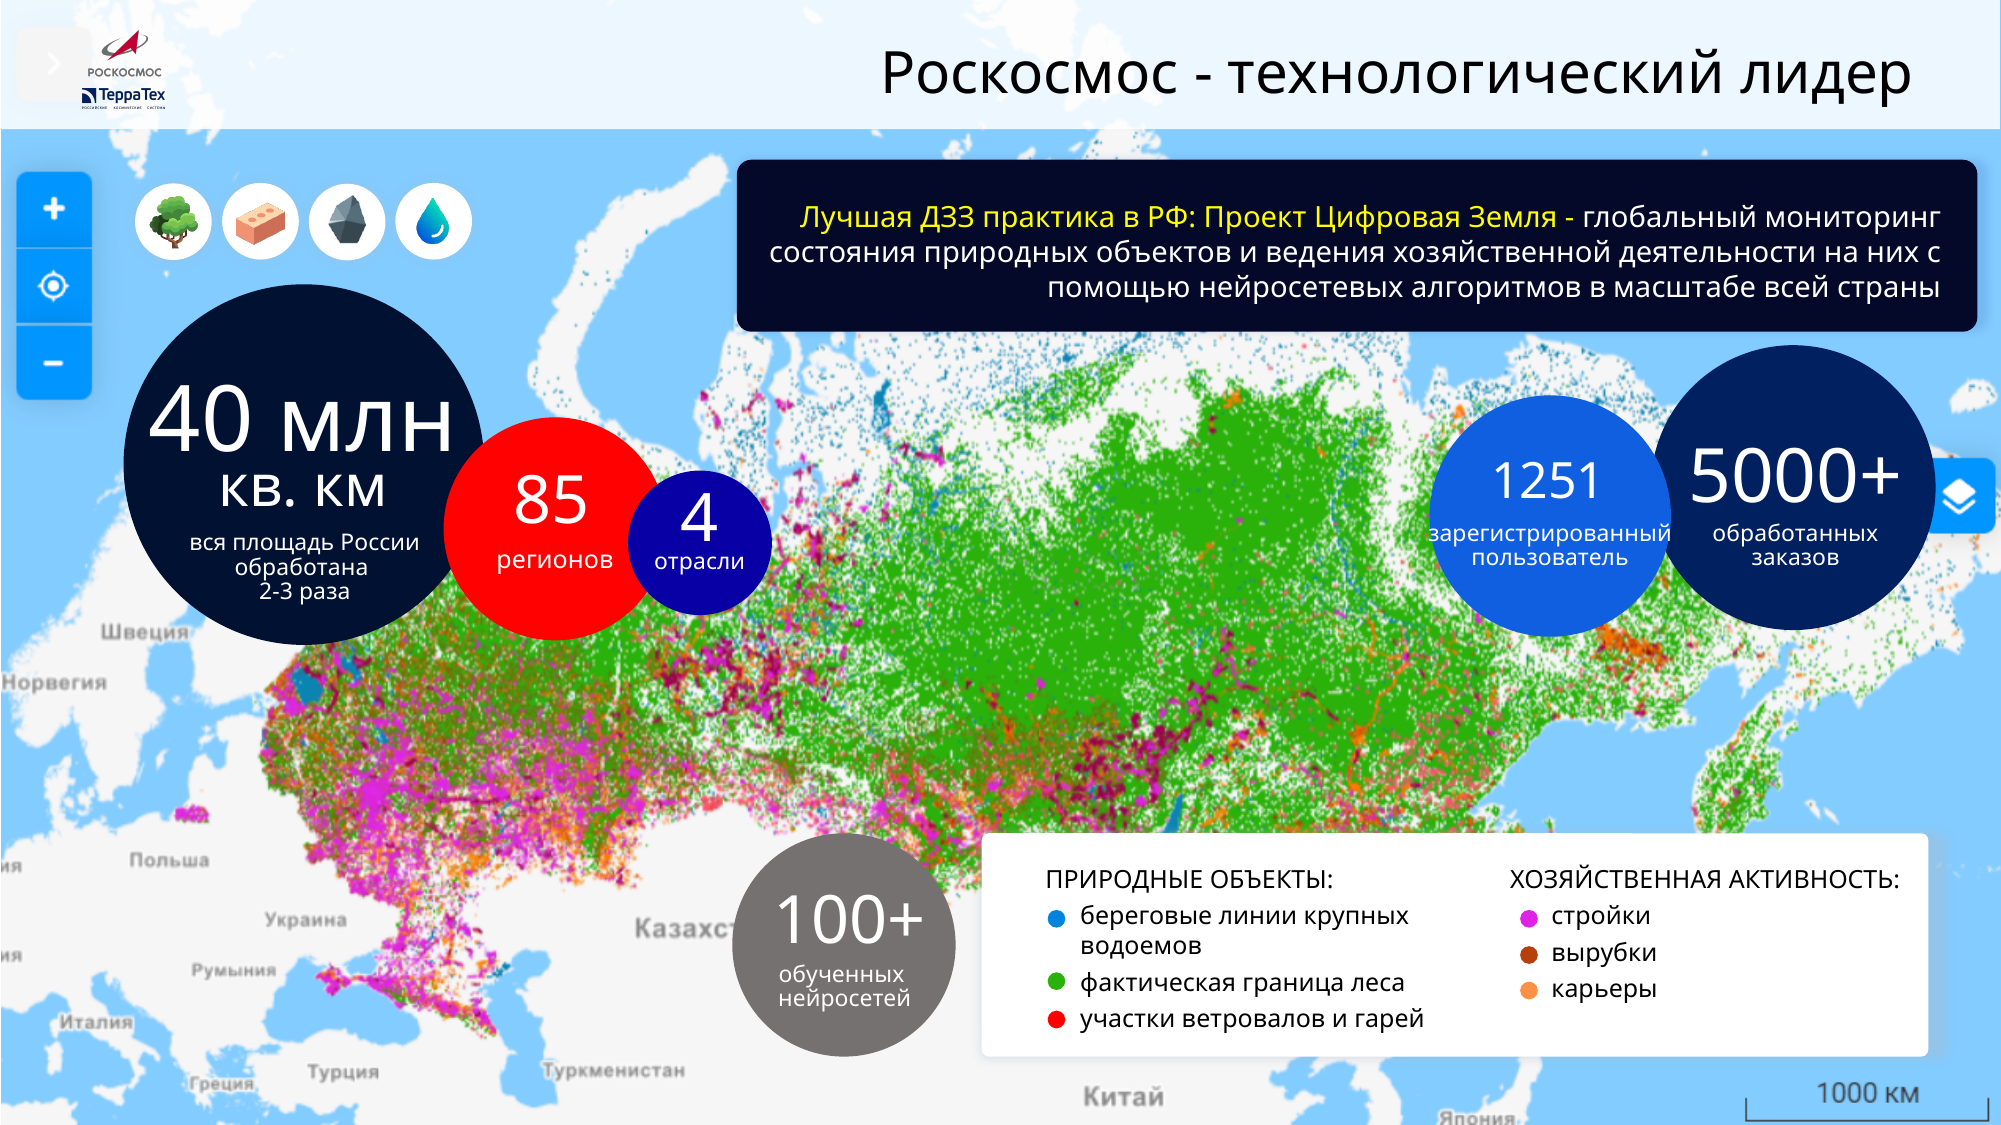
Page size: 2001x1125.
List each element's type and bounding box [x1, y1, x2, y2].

text_box [981, 833, 1933, 1069]
text_box [736, 159, 1978, 348]
text_box [1578, 345, 2000, 658]
text_box [86, 284, 521, 667]
text_box [82, 26, 165, 109]
text_box [732, 833, 962, 1080]
picture [1, 0, 2001, 1125]
text_box [581, 470, 819, 616]
text_box [412, 417, 691, 641]
text_box [1331, 395, 1766, 658]
text_box [135, 182, 473, 261]
